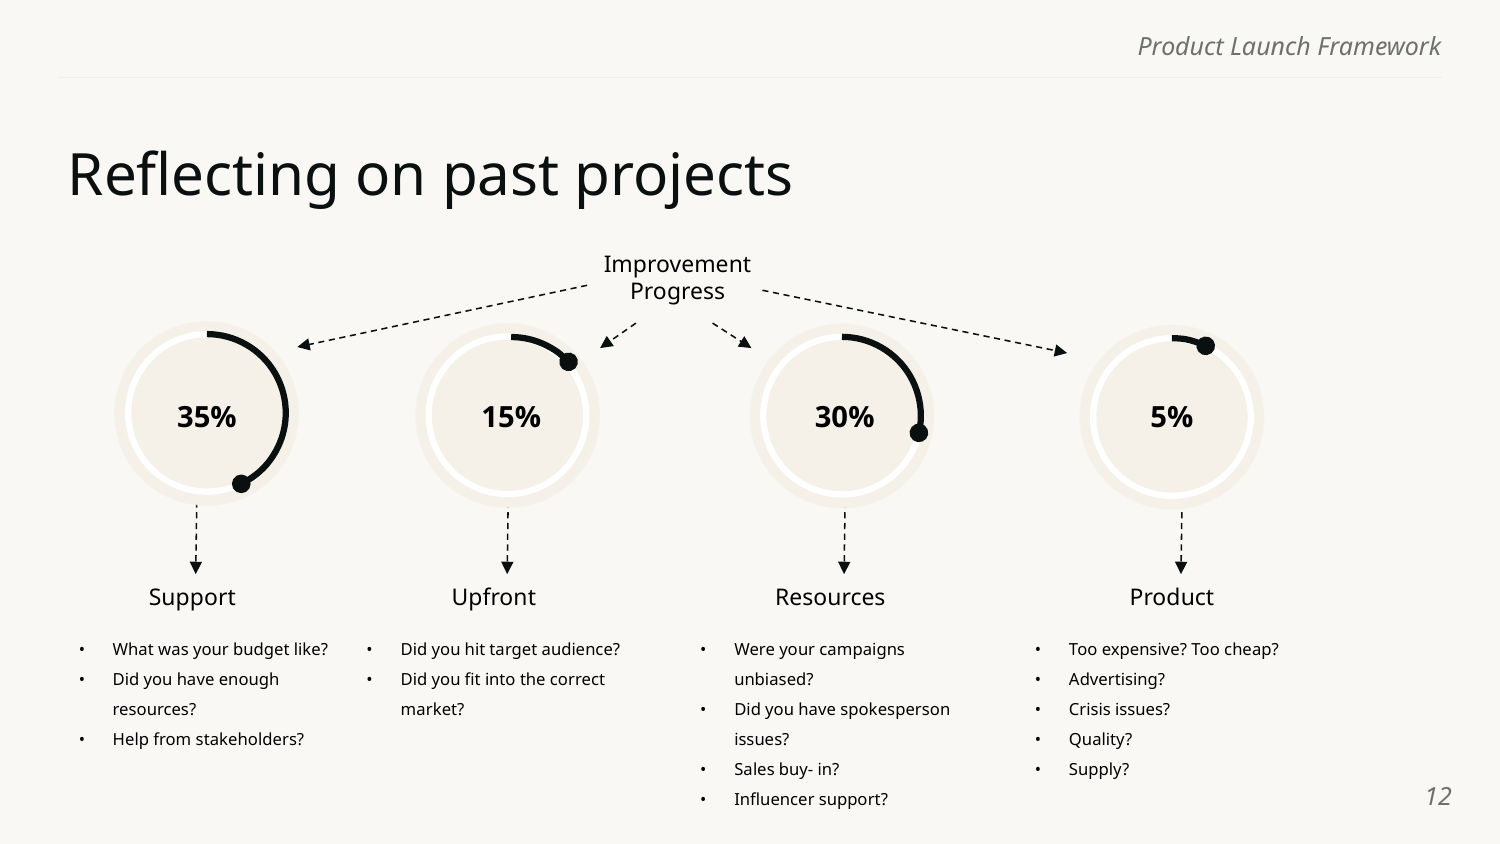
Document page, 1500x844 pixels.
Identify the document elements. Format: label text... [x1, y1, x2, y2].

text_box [750, 323, 935, 508]
text_box Support [138, 582, 247, 610]
title Reflecting on past projects [67, 136, 1452, 213]
slide_number ‹#› [1361, 764, 1452, 830]
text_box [599, 322, 637, 349]
text_box Improvement Progress [574, 249, 781, 277]
text_box Upfront [444, 582, 543, 610]
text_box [297, 285, 588, 348]
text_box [415, 350, 600, 508]
text_box Product [1117, 582, 1226, 610]
text_box Did you hit target audience? Did you fit into the correct market? [359, 621, 656, 697]
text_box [712, 322, 752, 349]
text_box Too expensive? Too cheap? Advertising? Crisis issues? Quality? Supply? [1018, 621, 1327, 737]
text_box What was your budget like? Did you have enough resources? Help from stakeholders? [62, 621, 359, 737]
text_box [762, 290, 1068, 354]
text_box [1079, 325, 1264, 510]
text_box Were your campaigns unbiased? Did you have spokesperson issues? Sales buy- in? Influencer support? [684, 621, 993, 737]
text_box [114, 321, 299, 506]
text_box Resources [741, 582, 920, 610]
